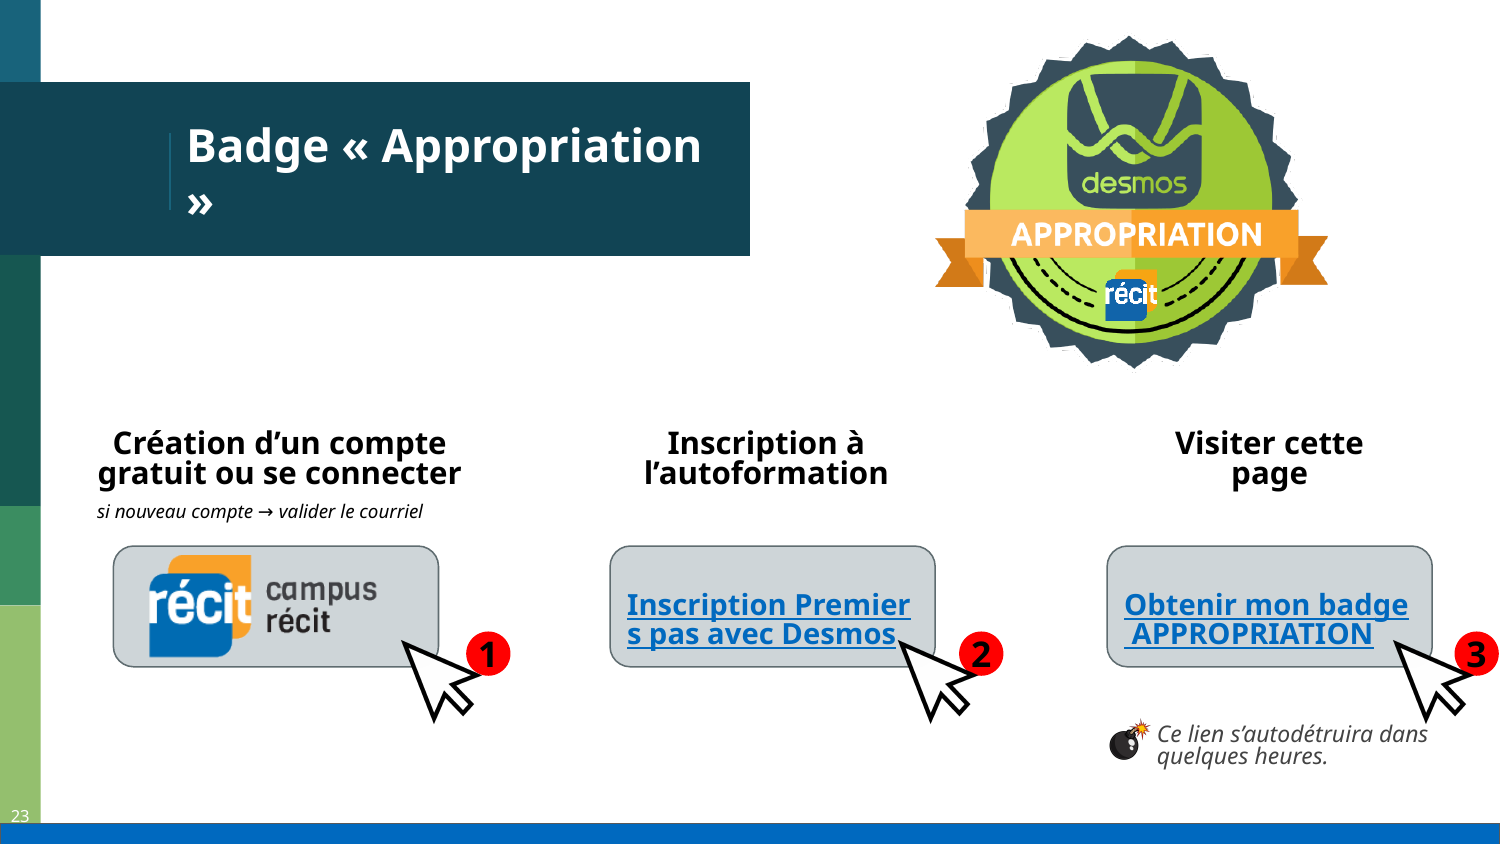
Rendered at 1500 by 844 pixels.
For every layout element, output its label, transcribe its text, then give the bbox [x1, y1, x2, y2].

text_box 2 [995, 636, 1004, 672]
text_box Inscription Premiers pas avec Desmos [610, 546, 936, 667]
picture [884, 612, 1003, 732]
text_box 3 [1490, 635, 1499, 672]
text_box [113, 546, 439, 667]
picture [934, 32, 1328, 374]
text_box Ce lien s’autodétruira dans quelques heures. [1145, 722, 1500, 771]
text_box [49, 823, 1500, 844]
text_box Obtenir mon badge APPROPRIATION [1107, 546, 1433, 667]
text_box si nouveau compte → valider le courriel [85, 495, 470, 532]
text_box Création d’un compte gratuit ou se connecter [63, 419, 497, 502]
text_box Visiter cette page [1133, 419, 1406, 502]
text_box 1 [499, 634, 511, 673]
picture [149, 555, 386, 658]
title Badge « Appropriation » [171, 87, 753, 256]
picture [1379, 612, 1499, 732]
slide_number ‹#› [0, 790, 49, 844]
picture [1106, 716, 1152, 763]
picture [387, 612, 507, 732]
text_box Inscription à l’autoformation [630, 419, 903, 502]
